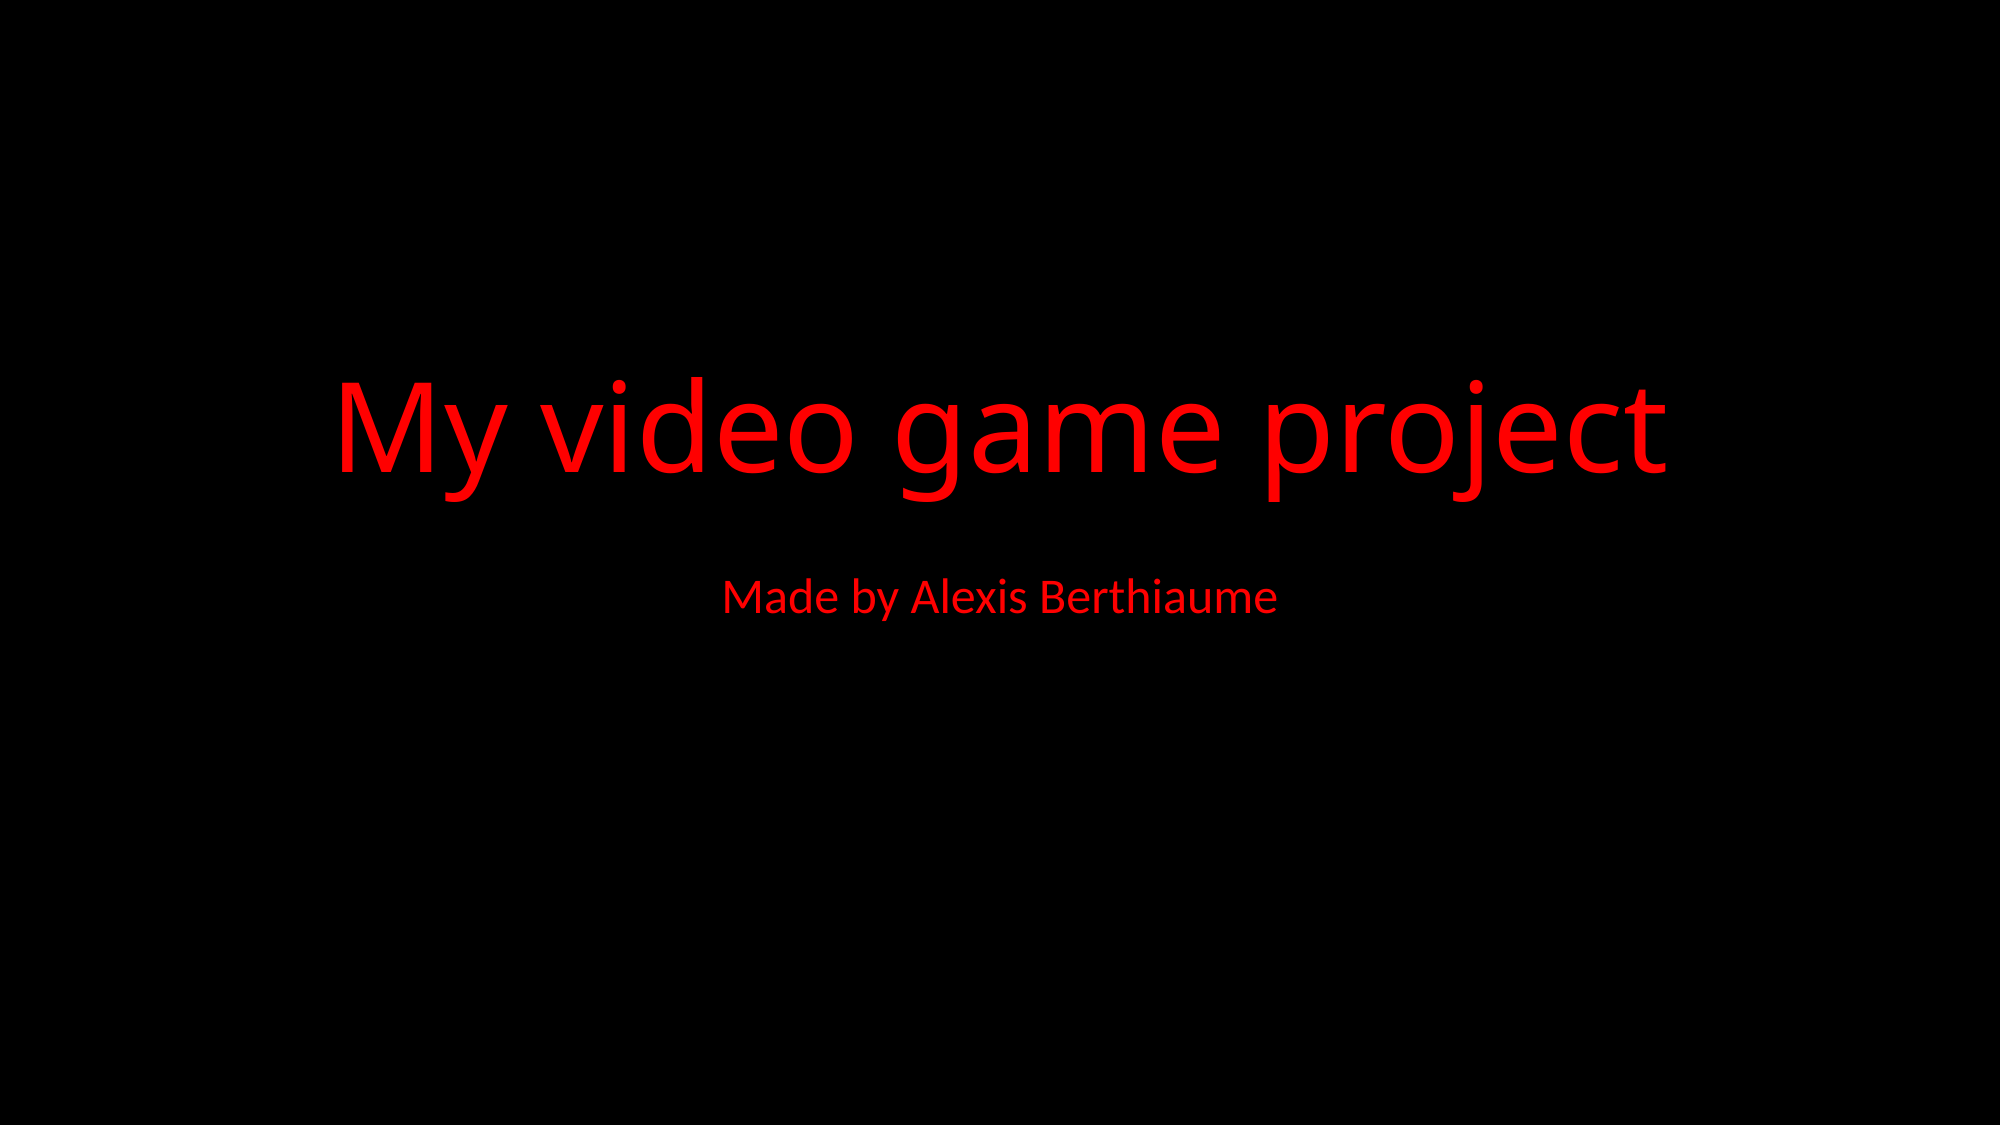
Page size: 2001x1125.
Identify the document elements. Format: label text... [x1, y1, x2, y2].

subtitle Made by Alexis Berthiaume [249, 562, 1750, 835]
title My video game project [249, 115, 1750, 508]
